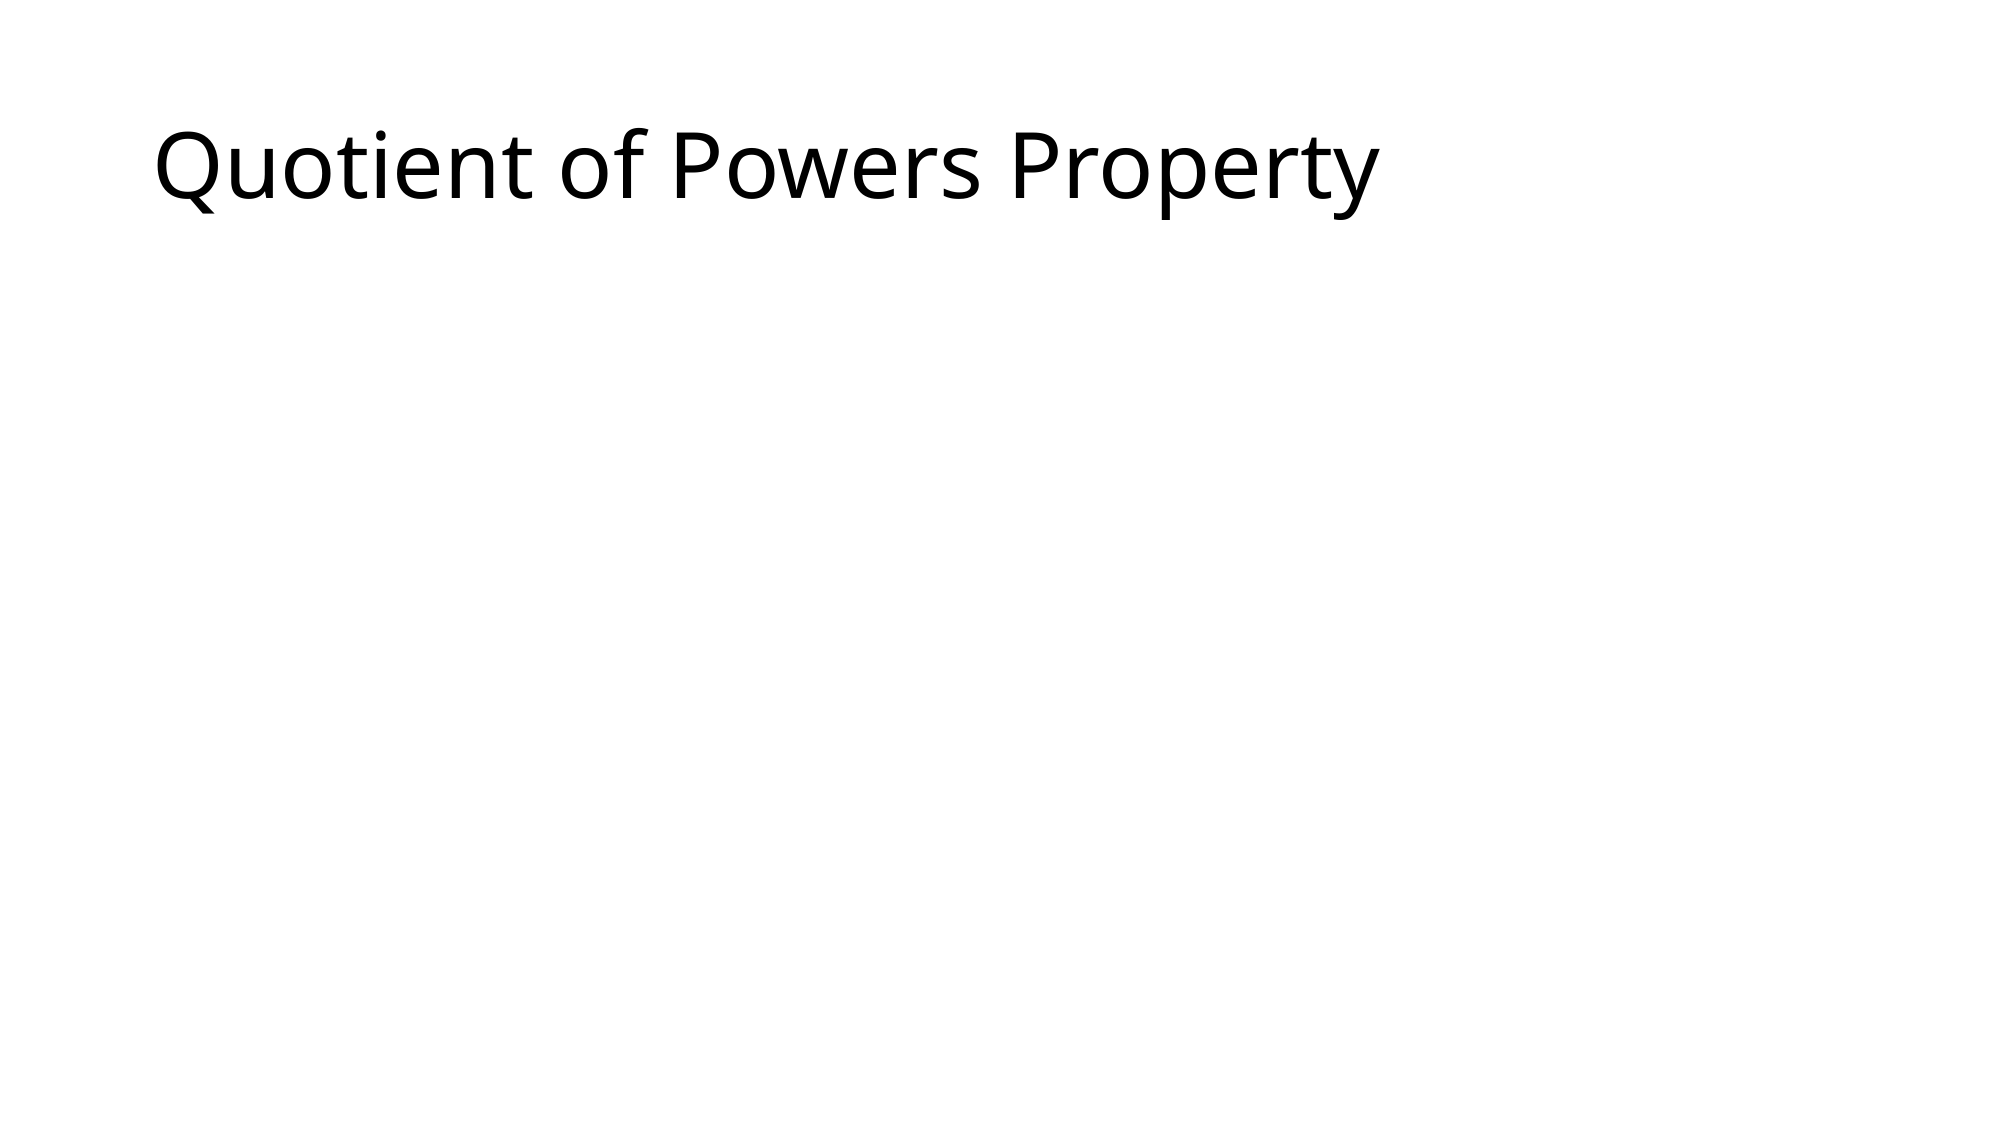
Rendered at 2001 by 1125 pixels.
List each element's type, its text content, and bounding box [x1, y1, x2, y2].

title Quotient of Powers Property [137, 59, 1863, 278]
